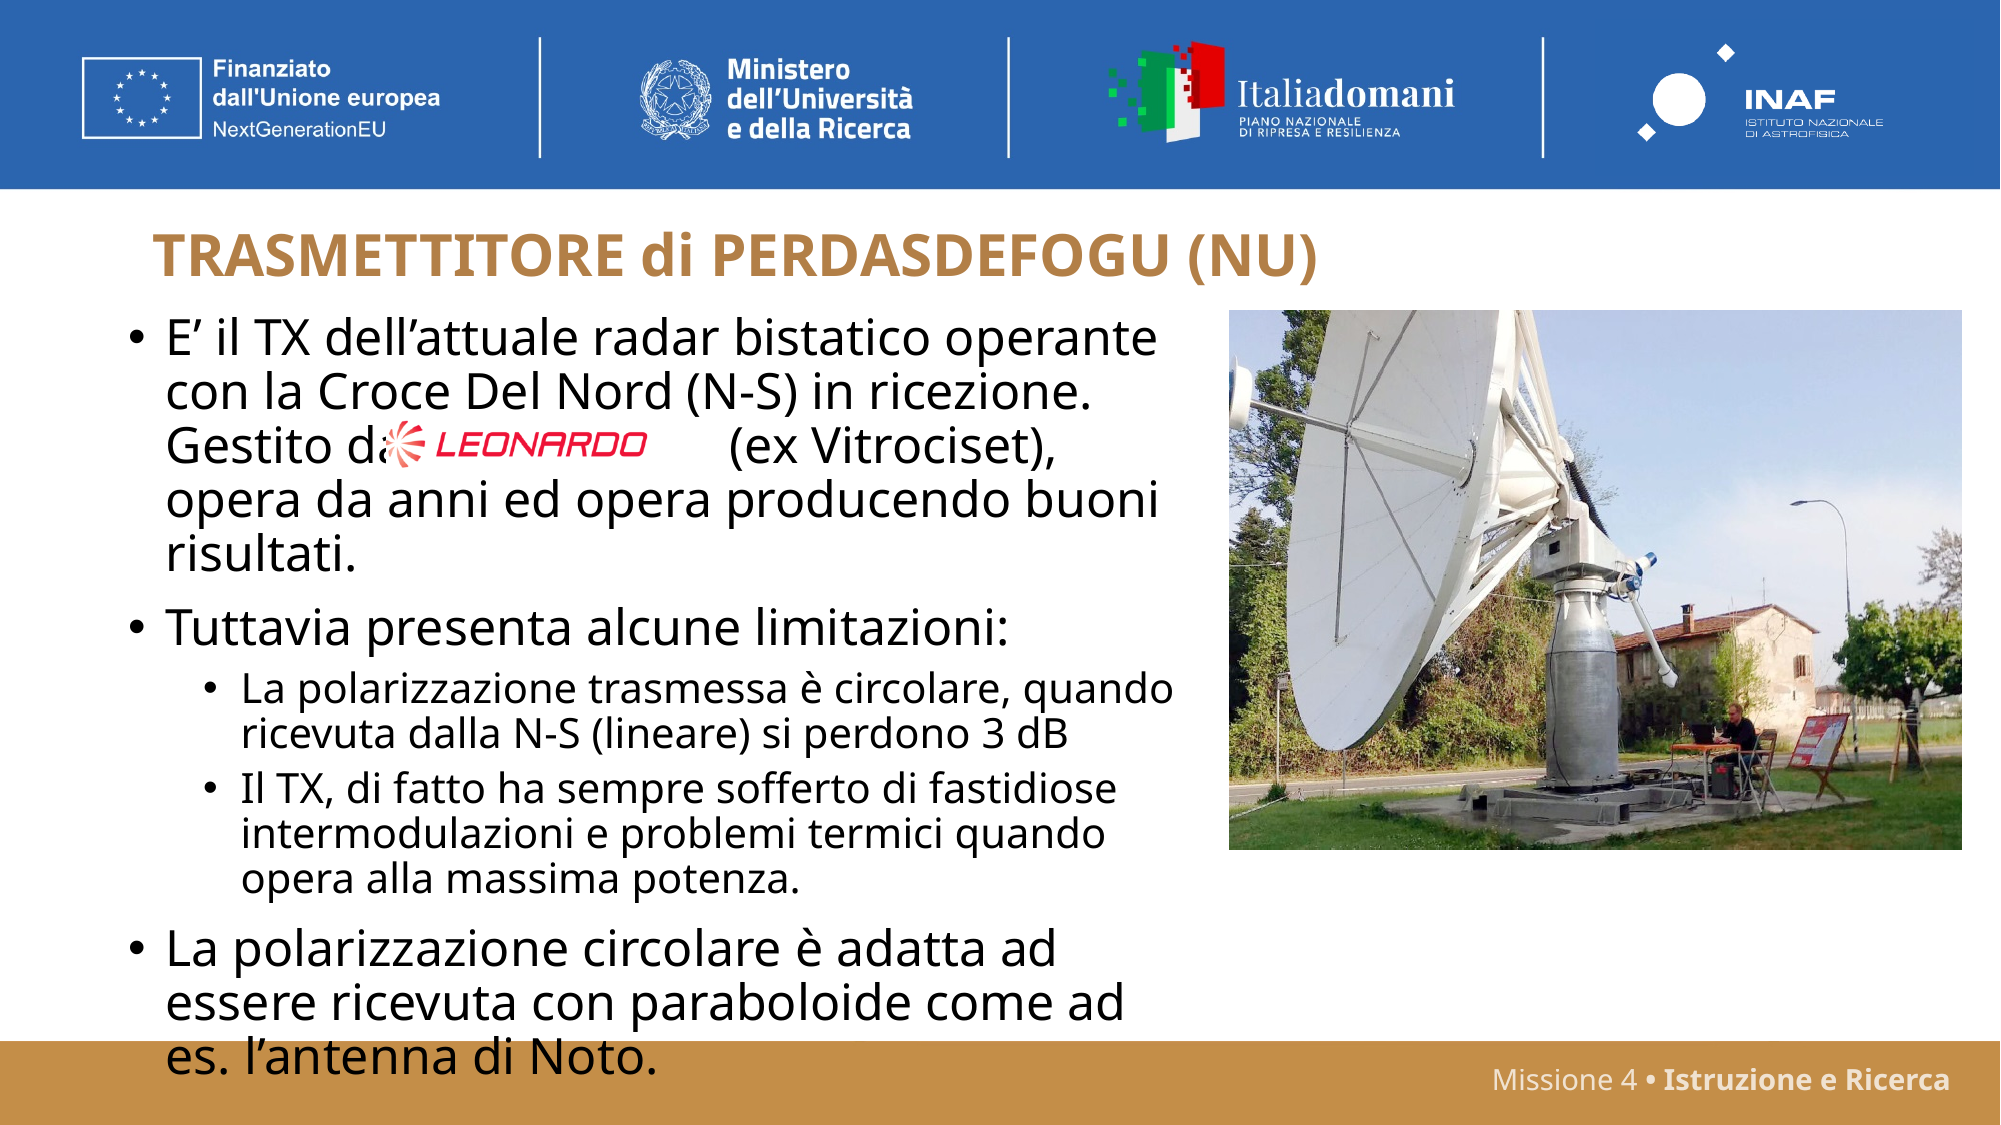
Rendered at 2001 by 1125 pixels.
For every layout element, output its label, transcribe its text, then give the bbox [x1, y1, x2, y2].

picture [0, 0, 2000, 196]
list E’ il TX dell’attuale radar bistatico operante con la Croce Del Nord (N-S) in ricezione. Gestito da (ex Vitrociset), opera da anni ed opera producendo buoni risultati. Tuttavia presenta alcune limitazioni: La polarizzazione trasmessa è circolare, quando ricevuta dalla N-S (lineare) si perdono 3 dB Il TX, di fatto ha sempre sofferto di fastidiose intermodulazioni e problemi termici quando opera alla massima potenza. La polarizzazione circolare è adatta ad essere ricevuta con paraboloide come ad es. l’antenna di Noto. [113, 304, 1203, 1055]
picture [0, 1041, 2000, 1125]
text_box Missione 4 • Istruzione e Ricerca [1101, 1054, 1974, 1104]
picture [1229, 310, 1962, 850]
picture [386, 420, 648, 468]
text_box [1595, 19, 1974, 176]
title TRASMETTITORE di PERDASDEFOGU (NU) [137, 219, 1863, 309]
